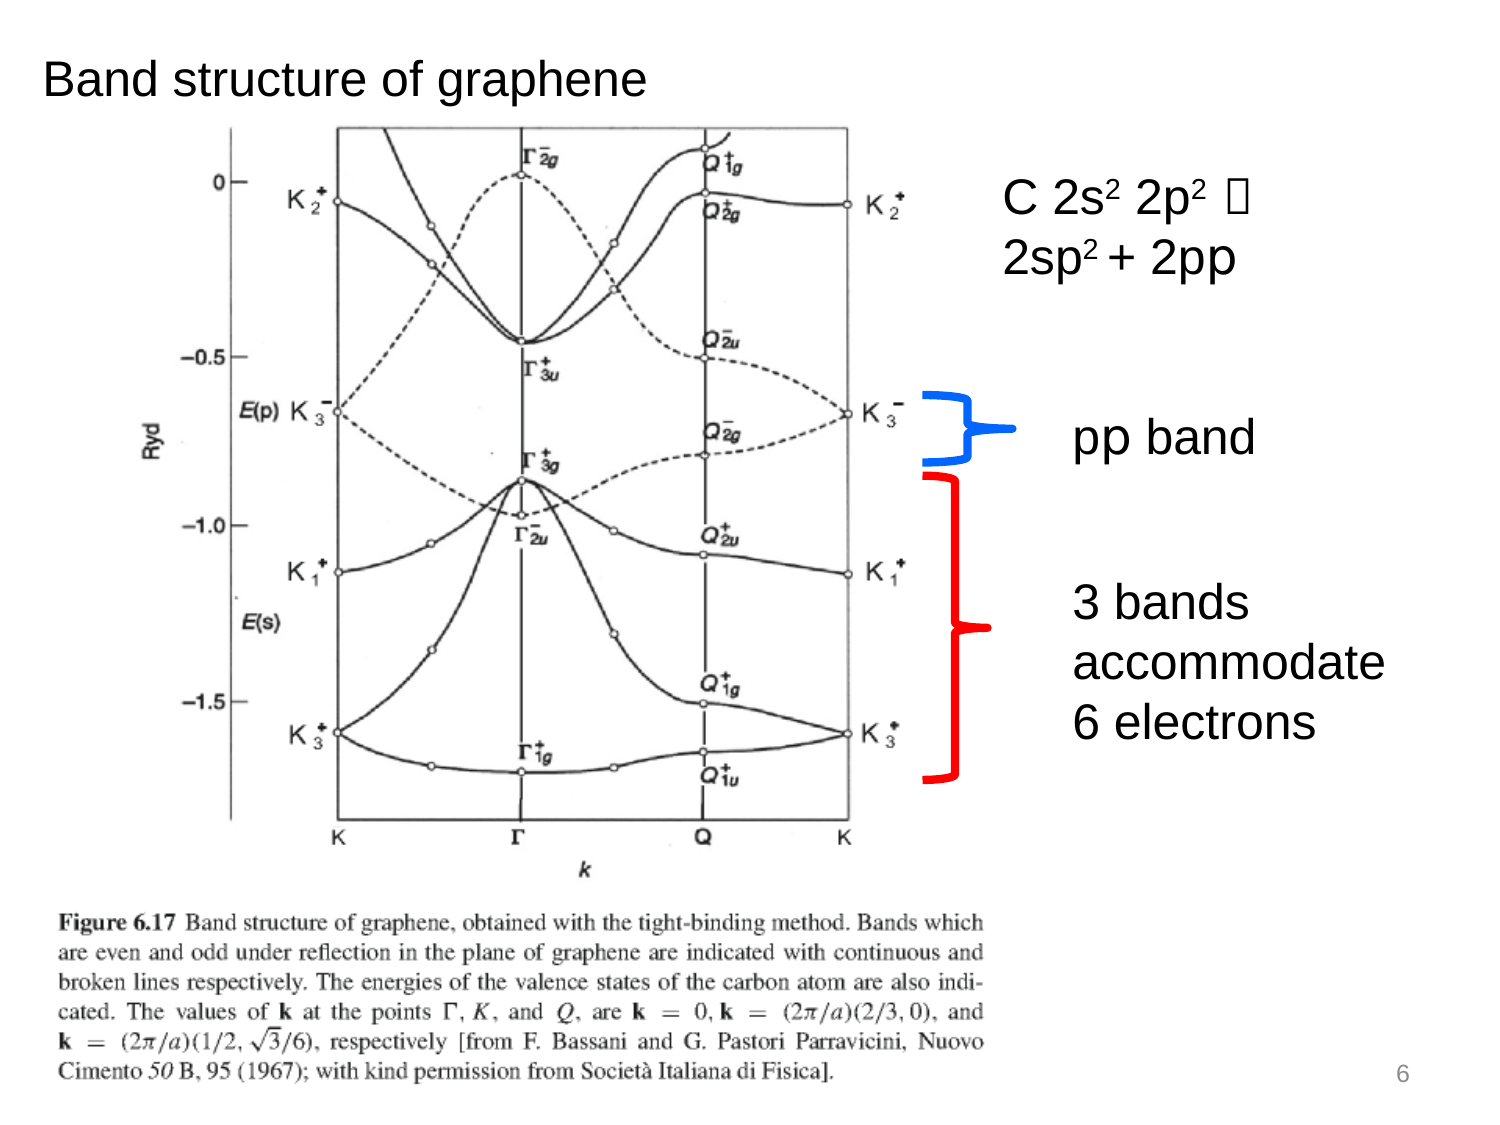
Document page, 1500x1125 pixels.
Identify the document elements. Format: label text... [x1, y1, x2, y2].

text_box Band structure of graphene [27, 39, 1425, 115]
text_box pp band [1057, 397, 1390, 473]
slide_number 6 [1074, 1042, 1425, 1103]
text_box C 2s2 2p2  2sp2 + 2pp [1020, 157, 1373, 293]
picture [46, 114, 1014, 1103]
text_box 3 bands accommodate 6 electrons [1057, 562, 1425, 758]
